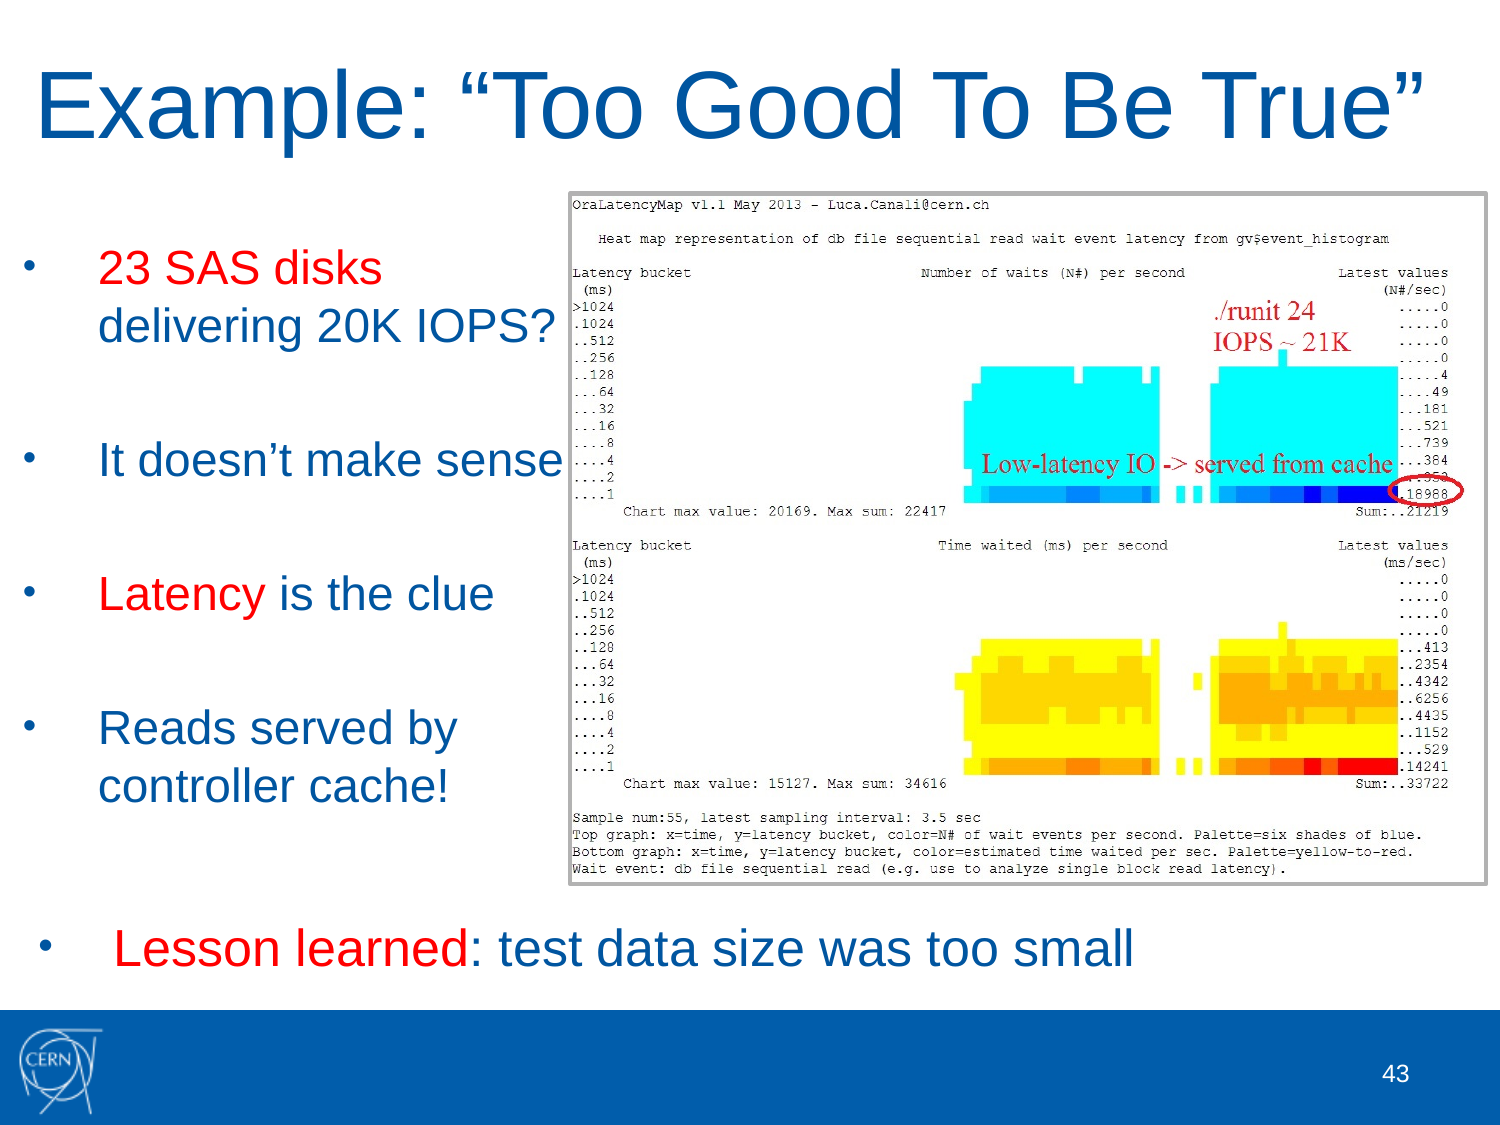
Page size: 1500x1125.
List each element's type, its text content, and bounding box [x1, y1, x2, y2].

picture [571, 195, 1485, 883]
title Example: “Too Good To Be True” [26, 23, 1475, 178]
slide_number 43 [1342, 1042, 1425, 1103]
text_box 23 SAS disks delivering 20K IOPS? It doesn’t make sense Latency is the clue Reads served by controller cache! [2, 229, 589, 917]
list Lesson learned: test data size was too small [17, 906, 1479, 994]
